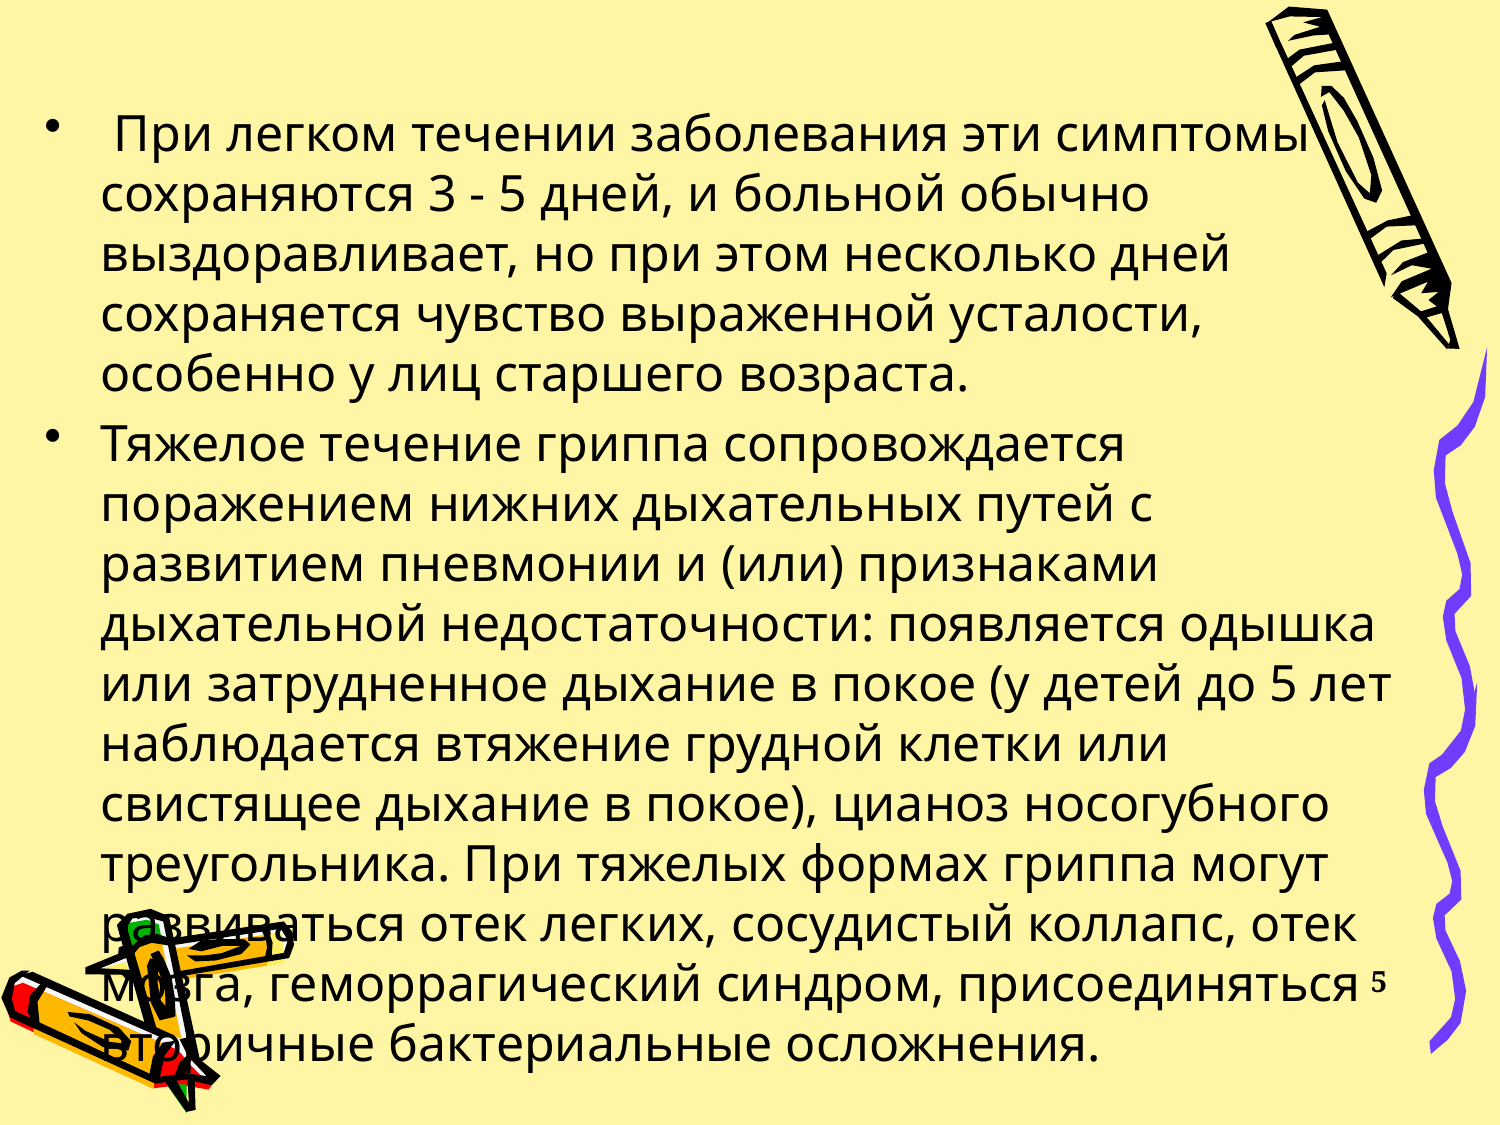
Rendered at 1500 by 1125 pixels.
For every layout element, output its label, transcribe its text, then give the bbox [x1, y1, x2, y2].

list При легком течении заболевания эти симптомы сохраняются 3 - 5 дней, и больной обычно выздоравливает, но при этом несколько дней сохраняется чувство выраженной усталости, особенно у лиц старшего возраста. Тяжелое течение гриппа сопровождается поражением нижних дыхательных путей с развитием пневмонии и (или) признаками дыхательной недостаточности: появляется одышка или затрудненное дыхание в покое (у детей до 5 лет наблюдается втяжение грудной клетки или свистящее дыхание в покое), цианоз носогубного треугольника. При тяжелых формах гриппа могут развиваться отек легких, сосудистый коллапс, отек мозга, геморрагический синдром, присоединяться вторичные бактериальные осложнения. [29, 93, 1442, 1044]
text_box 5 [1328, 940, 1429, 1026]
